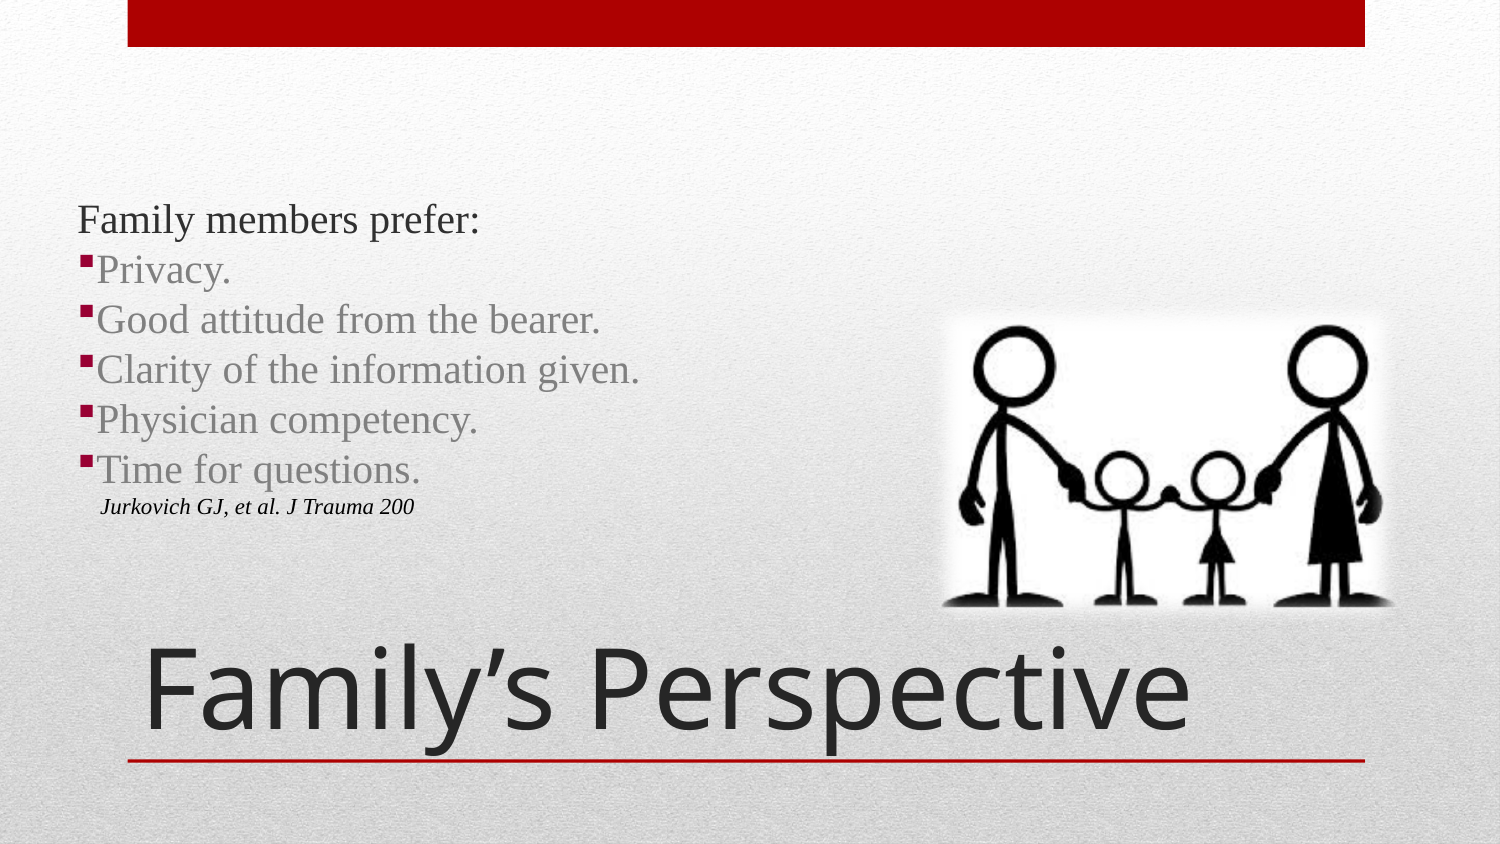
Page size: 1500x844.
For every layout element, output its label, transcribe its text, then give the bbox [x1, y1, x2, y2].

picture [926, 296, 1404, 629]
title Family’s Perspective [125, 577, 1238, 760]
text_box Family members prefer: Privacy. Good attitude from the bearer. Clarity of the information given. Physician competency. Time for questions. Jurkovich GJ, et al. J Trauma 200 [62, 159, 1150, 577]
